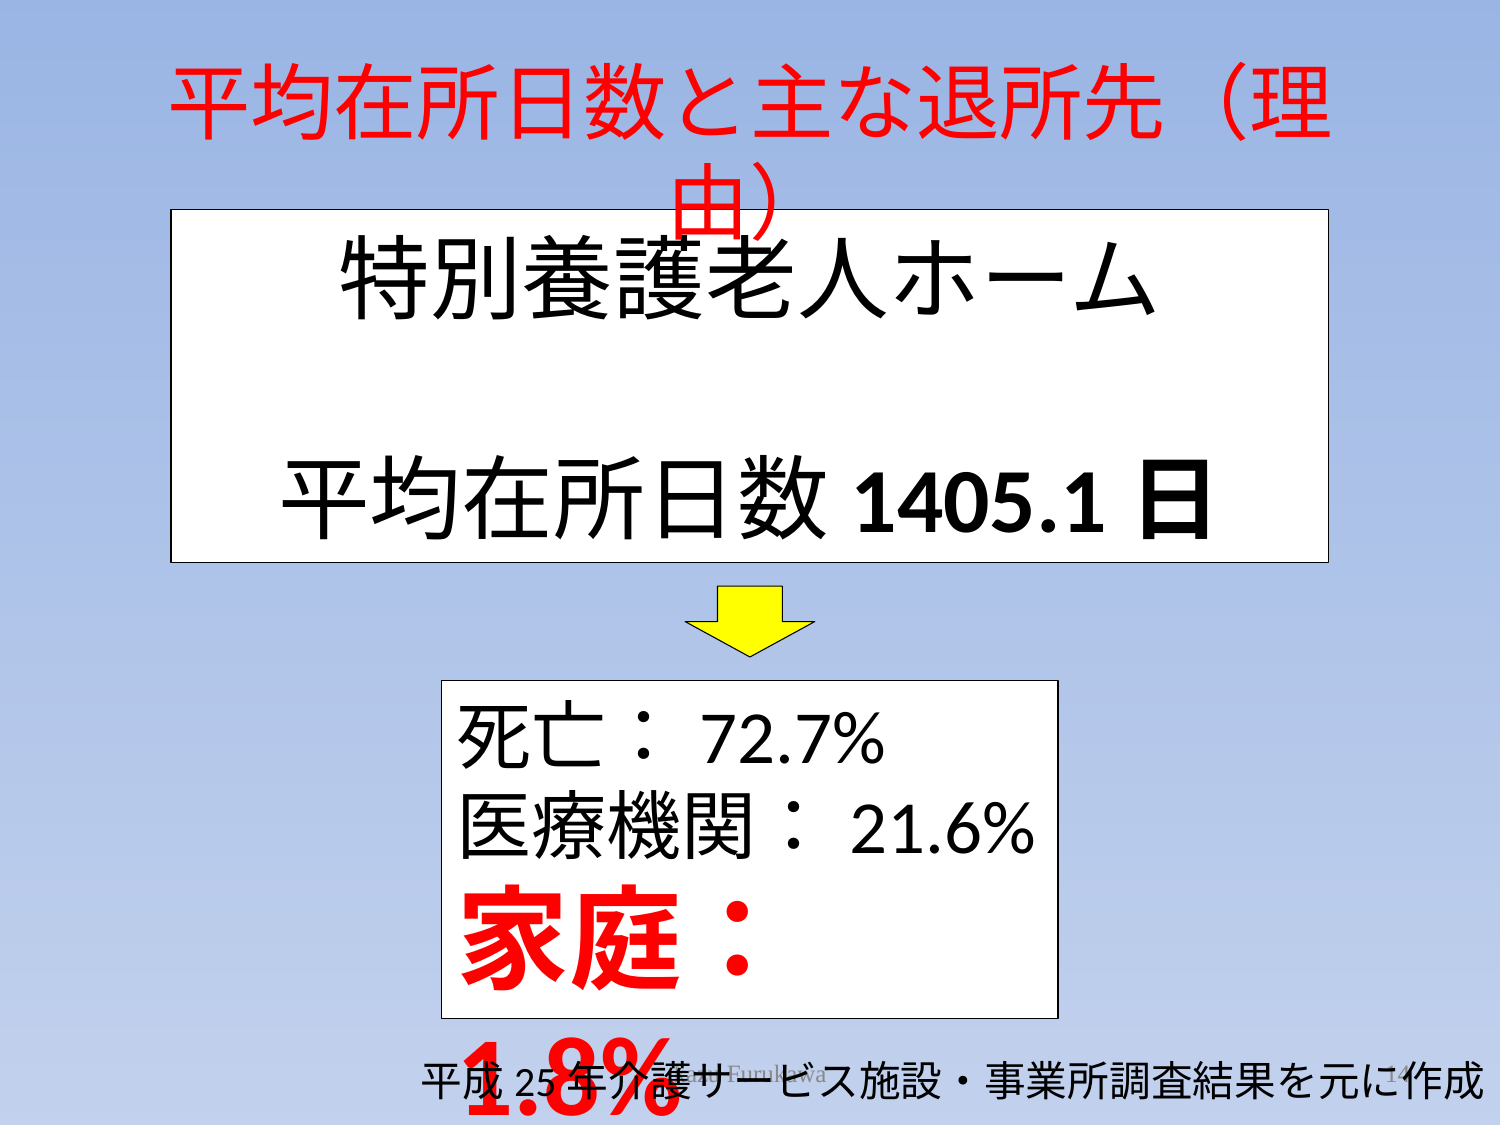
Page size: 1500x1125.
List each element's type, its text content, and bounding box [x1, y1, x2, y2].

text_box 死亡：72.7% 医療機関：21.6% 家庭：1.8% [440, 679, 1060, 1020]
slide_number 14 [1074, 1042, 1425, 1046]
text_box 平均在所日数と主な退所先（理由） [87, 42, 1412, 258]
text_box 特別養護老人ホーム 平均在所日数1405.1日 [169, 258, 1331, 565]
text_box [683, 584, 817, 659]
text_box 平成25年介護サービス施設・事業所調査結果を元に作成 [324, 1046, 1500, 1112]
footer kazu Furukawa [512, 1042, 988, 1046]
